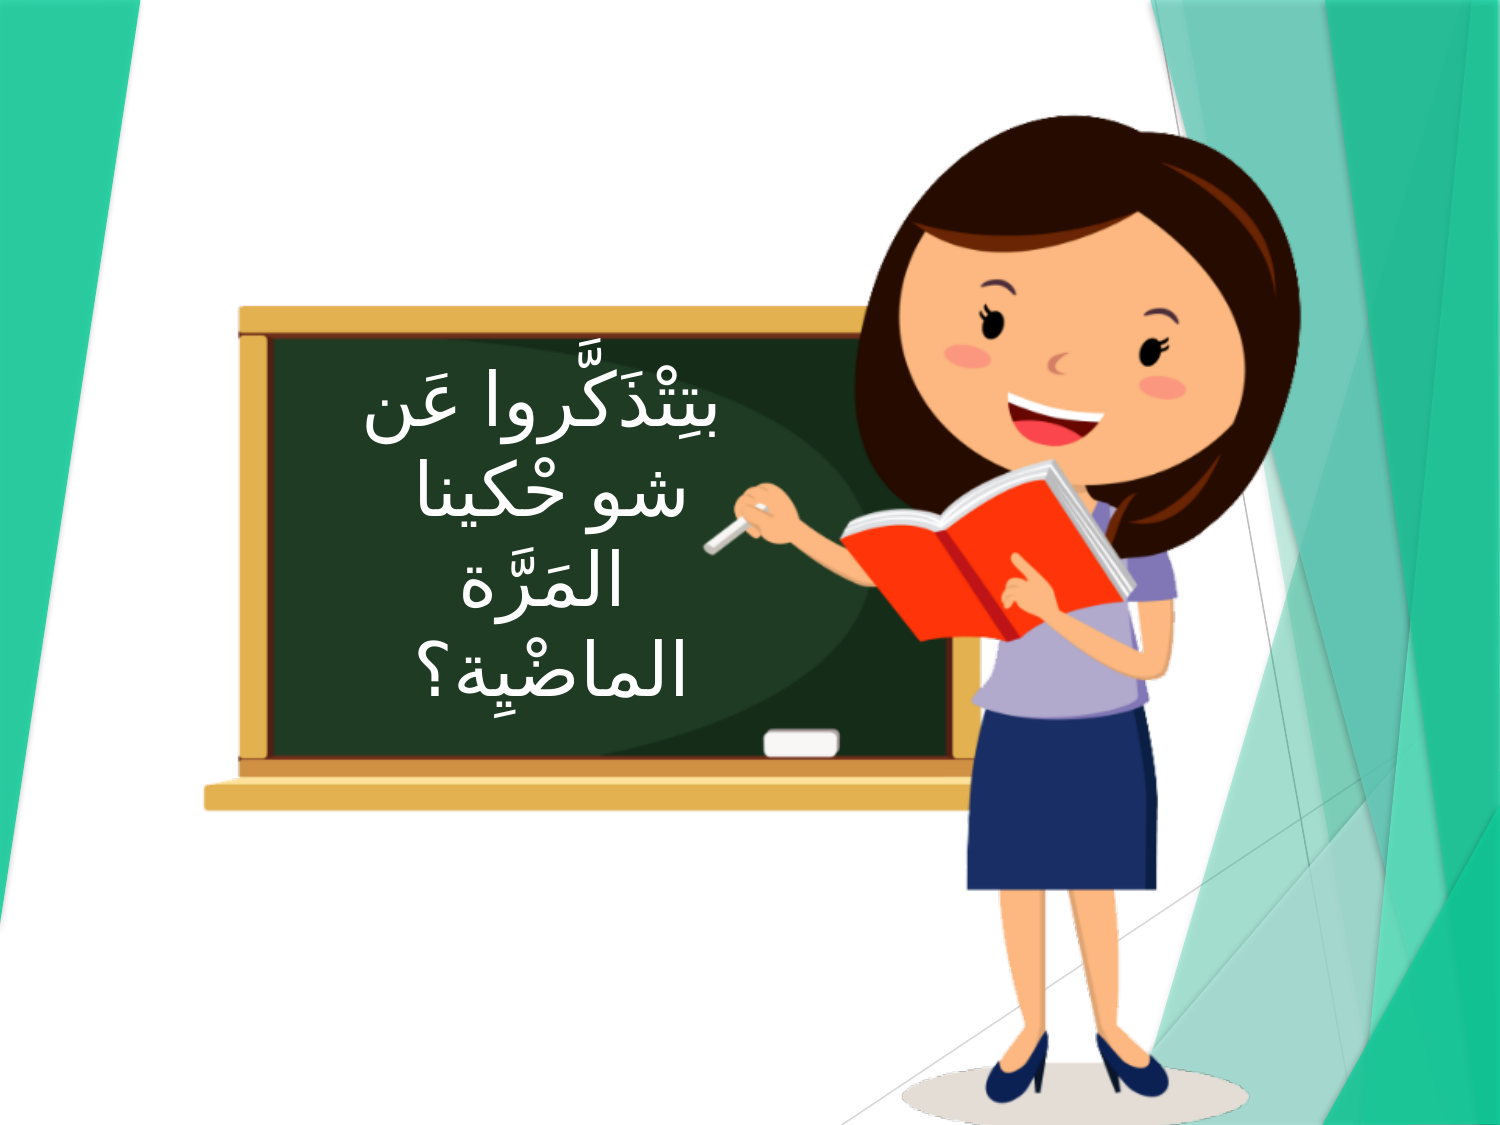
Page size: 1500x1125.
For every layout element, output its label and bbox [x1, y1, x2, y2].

picture [162, 65, 1342, 1125]
